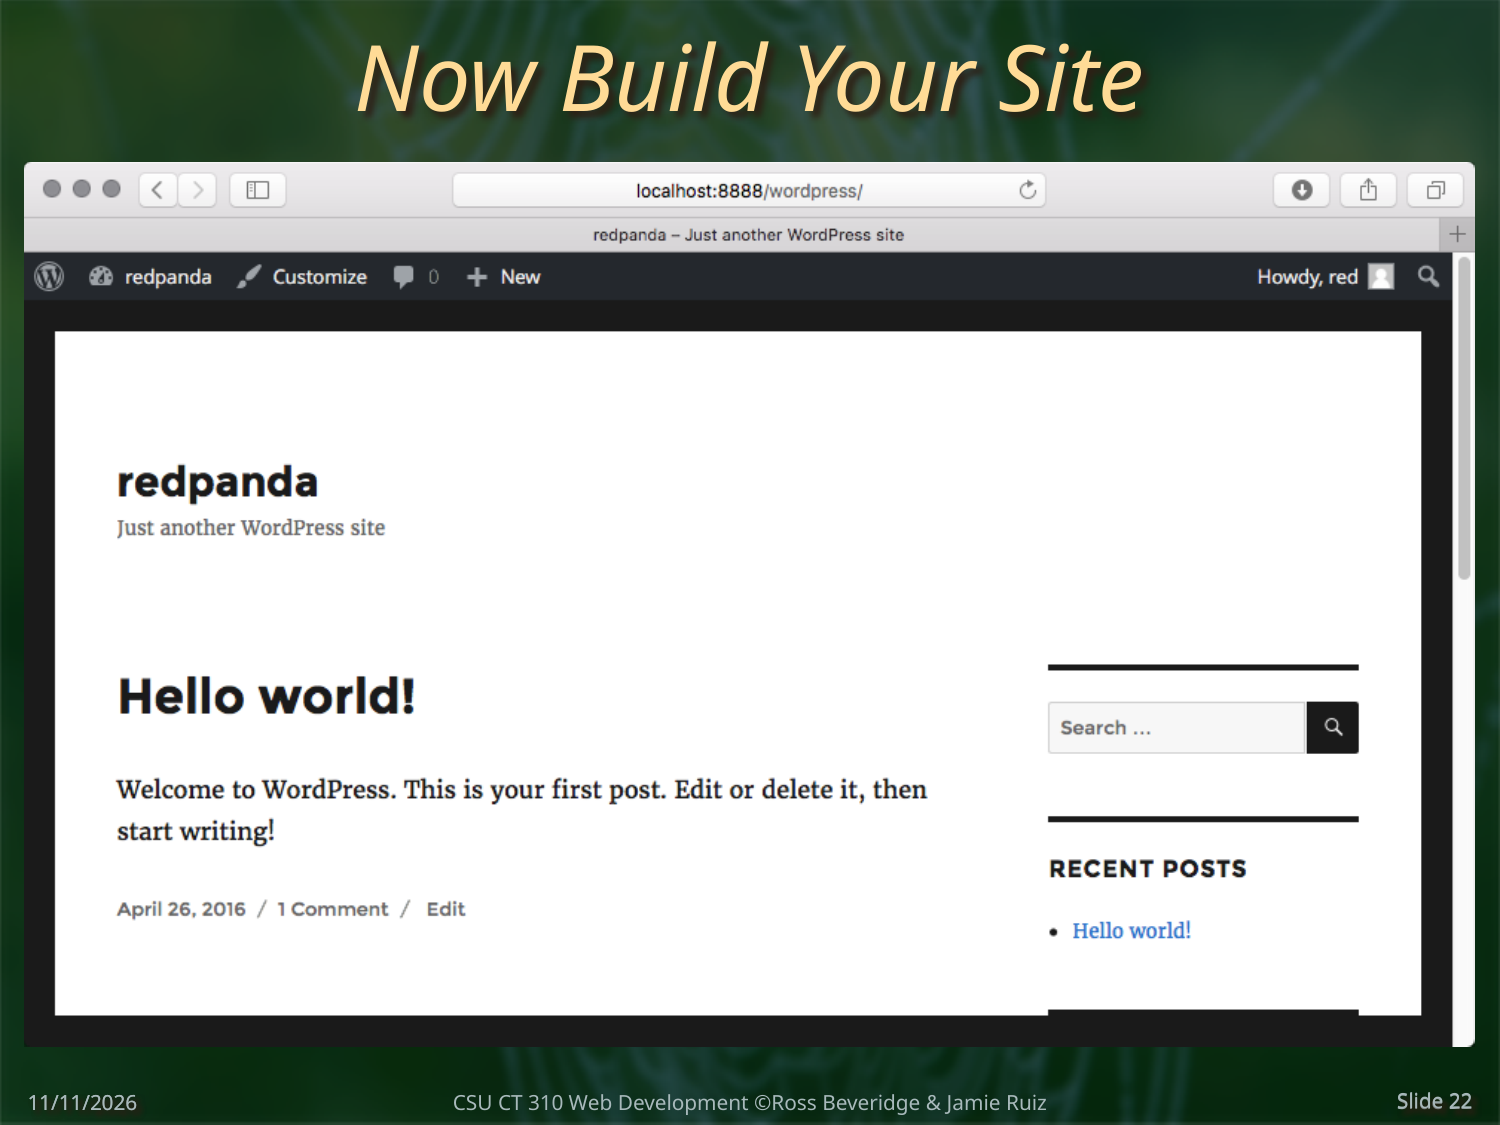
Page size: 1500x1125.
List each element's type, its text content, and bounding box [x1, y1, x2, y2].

picture [0, 0, 1500, 1125]
slide_number Slide 22 [1324, 1064, 1488, 1125]
title Now Build Your Site [62, 24, 1438, 160]
footer CSU CT 310 Web Development ©Ross Beveridge & Jamie Ruiz [187, 1065, 1313, 1125]
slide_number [12, 1064, 188, 1125]
